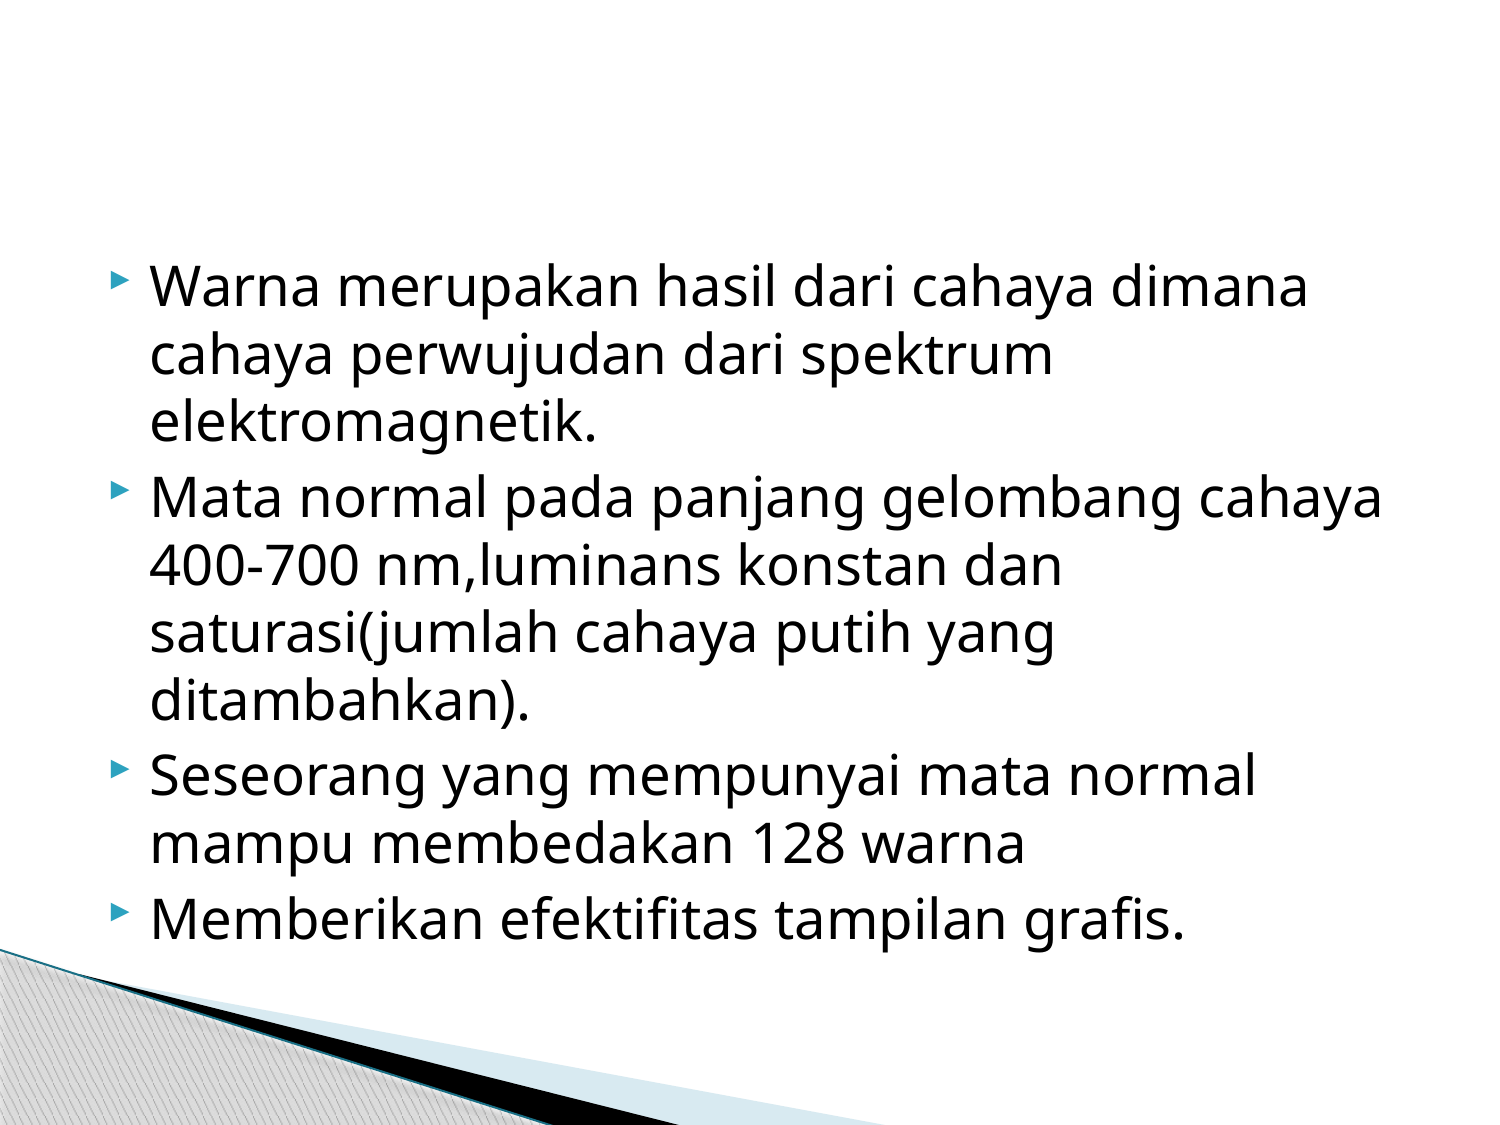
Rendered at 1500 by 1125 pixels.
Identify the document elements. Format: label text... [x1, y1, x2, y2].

list Warna merupakan hasil dari cahaya dimana cahaya perwujudan dari spektrum elektromagnetik. Mata normal pada panjang gelombang cahaya 400-700 nm,luminans konstan dan saturasi(jumlah cahaya putih yang ditambahkan). Seseorang yang mempunyai mata normal mampu membedakan 128 warna Memberikan efektifitas tampilan grafis. [75, 243, 1425, 986]
